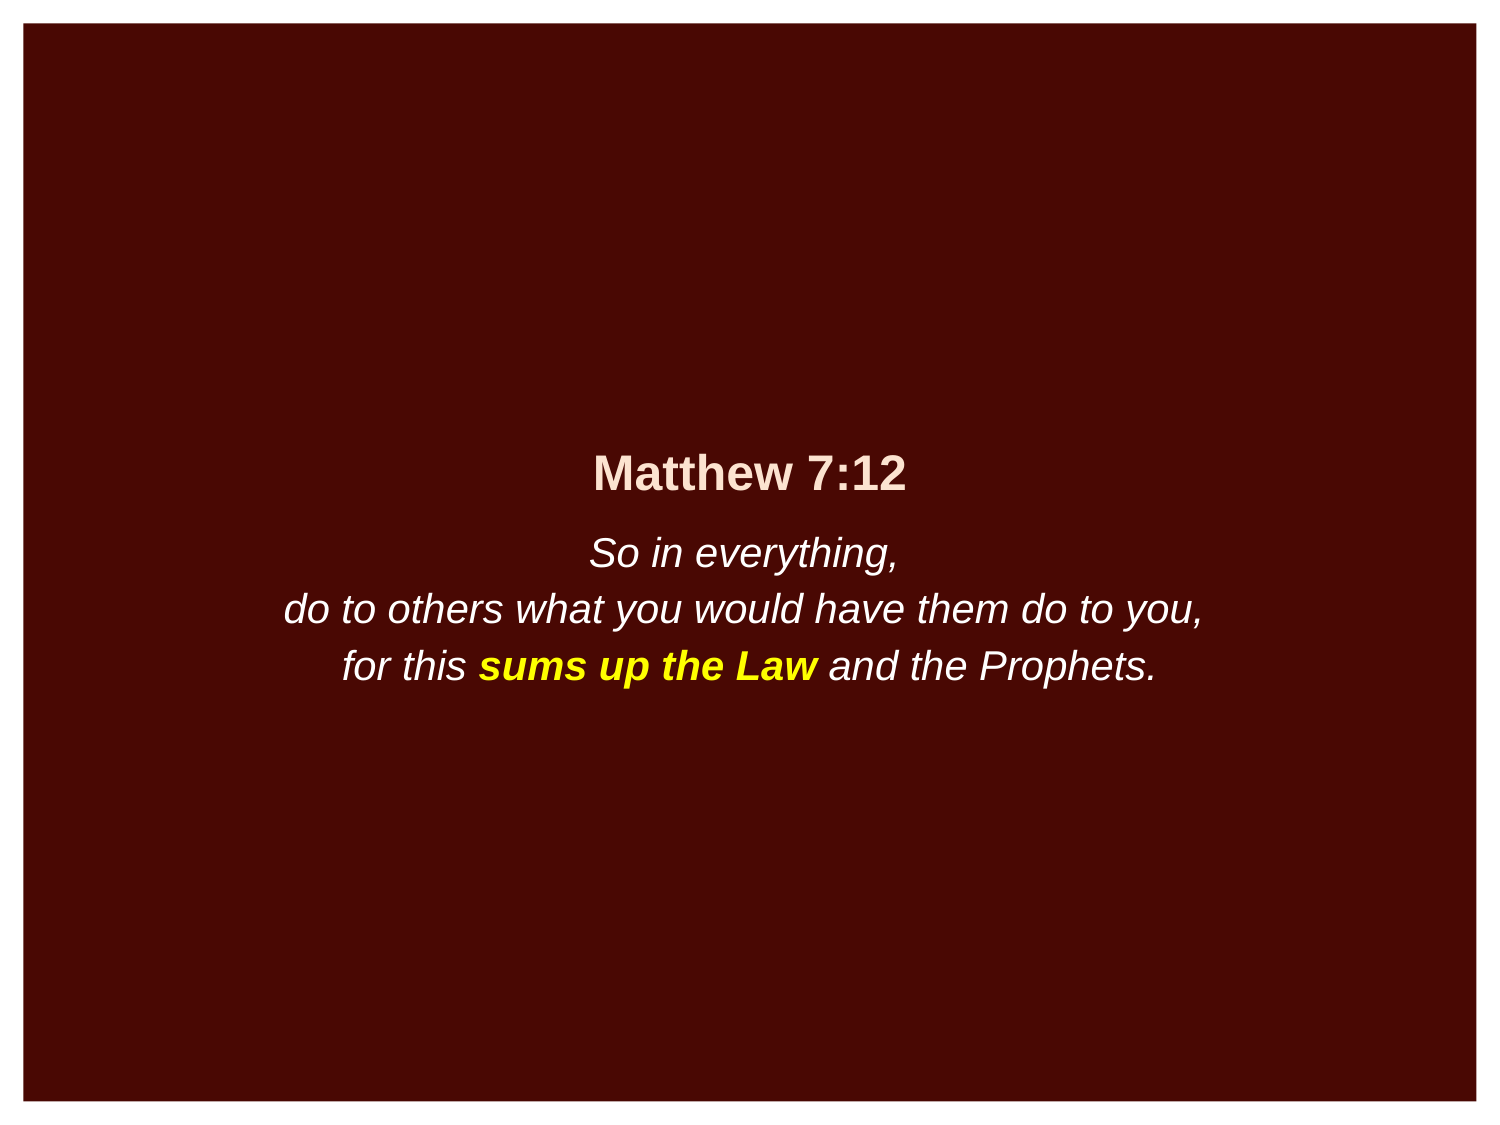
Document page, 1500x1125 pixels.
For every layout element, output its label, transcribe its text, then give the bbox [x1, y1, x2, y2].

text_box [23, 696, 1477, 1102]
text_box [23, 23, 1477, 433]
text_box Matthew 7:12 So in everything, do to others what you would have them do to you, for this sums up the Law and the Prophets. [0, 433, 1500, 696]
